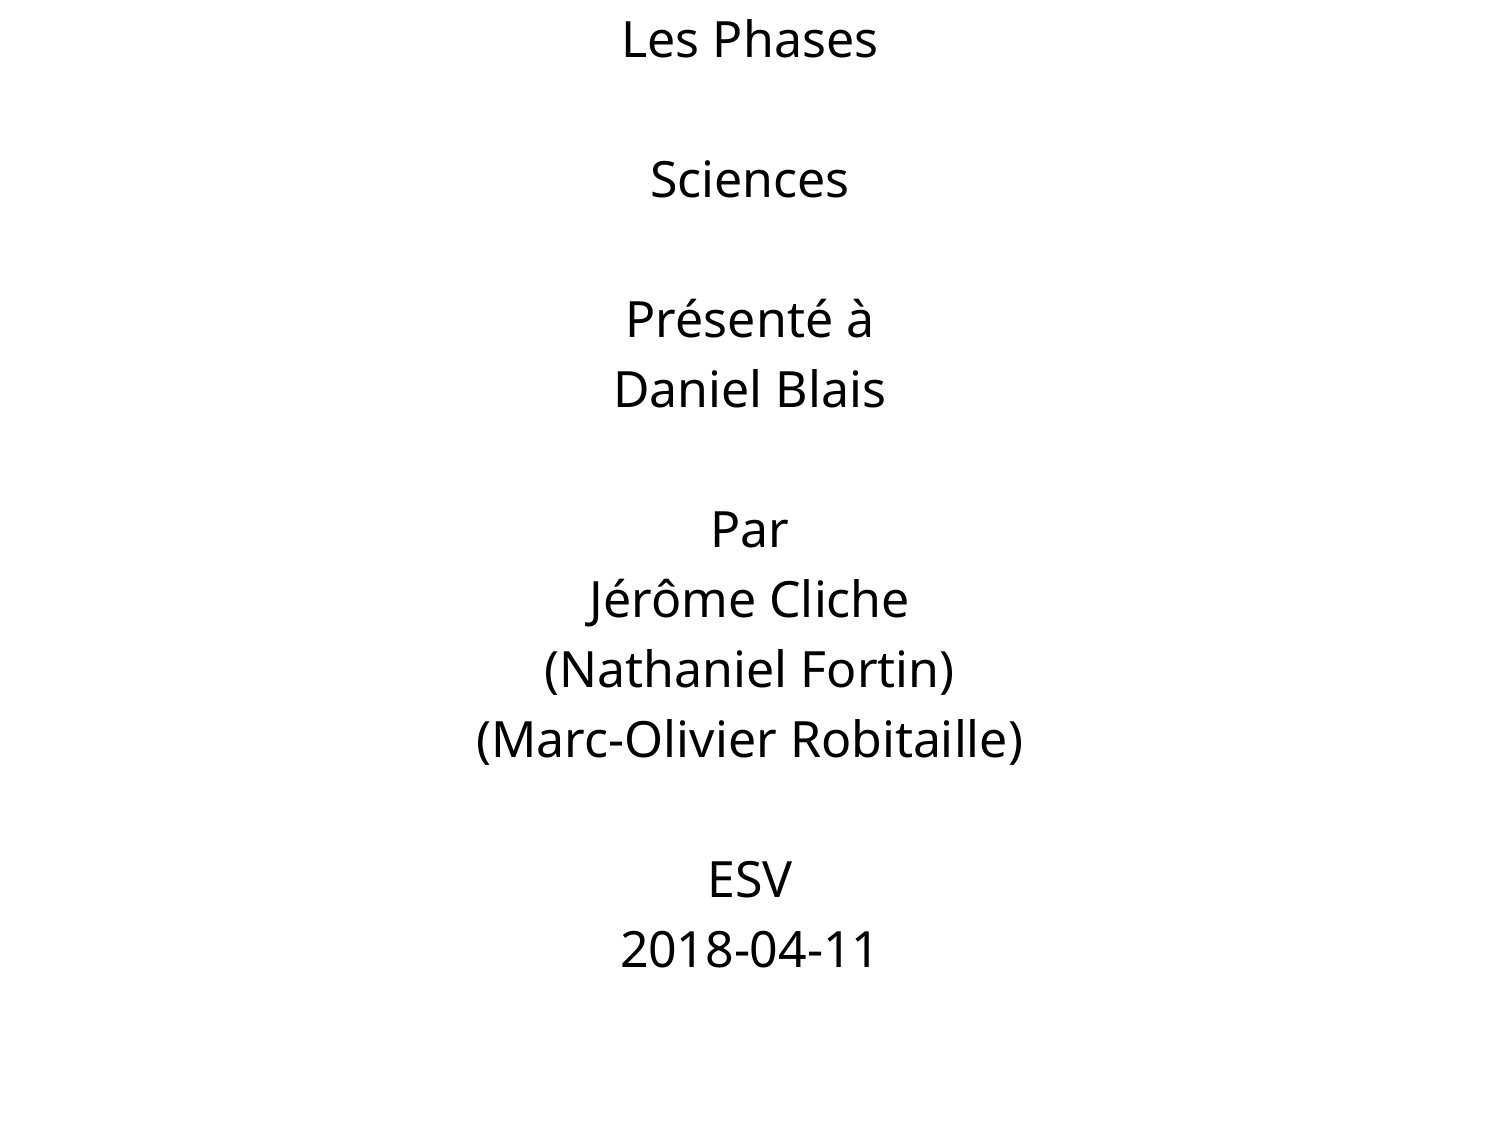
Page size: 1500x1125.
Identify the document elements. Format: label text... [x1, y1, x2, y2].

subtitle Les Phases Sciences Présenté à Daniel Blais Par Jérôme Cliche (Nathaniel Fortin) (Marc-Olivier Robitaille) ESV 2018-04-11 [183, 0, 1317, 1125]
